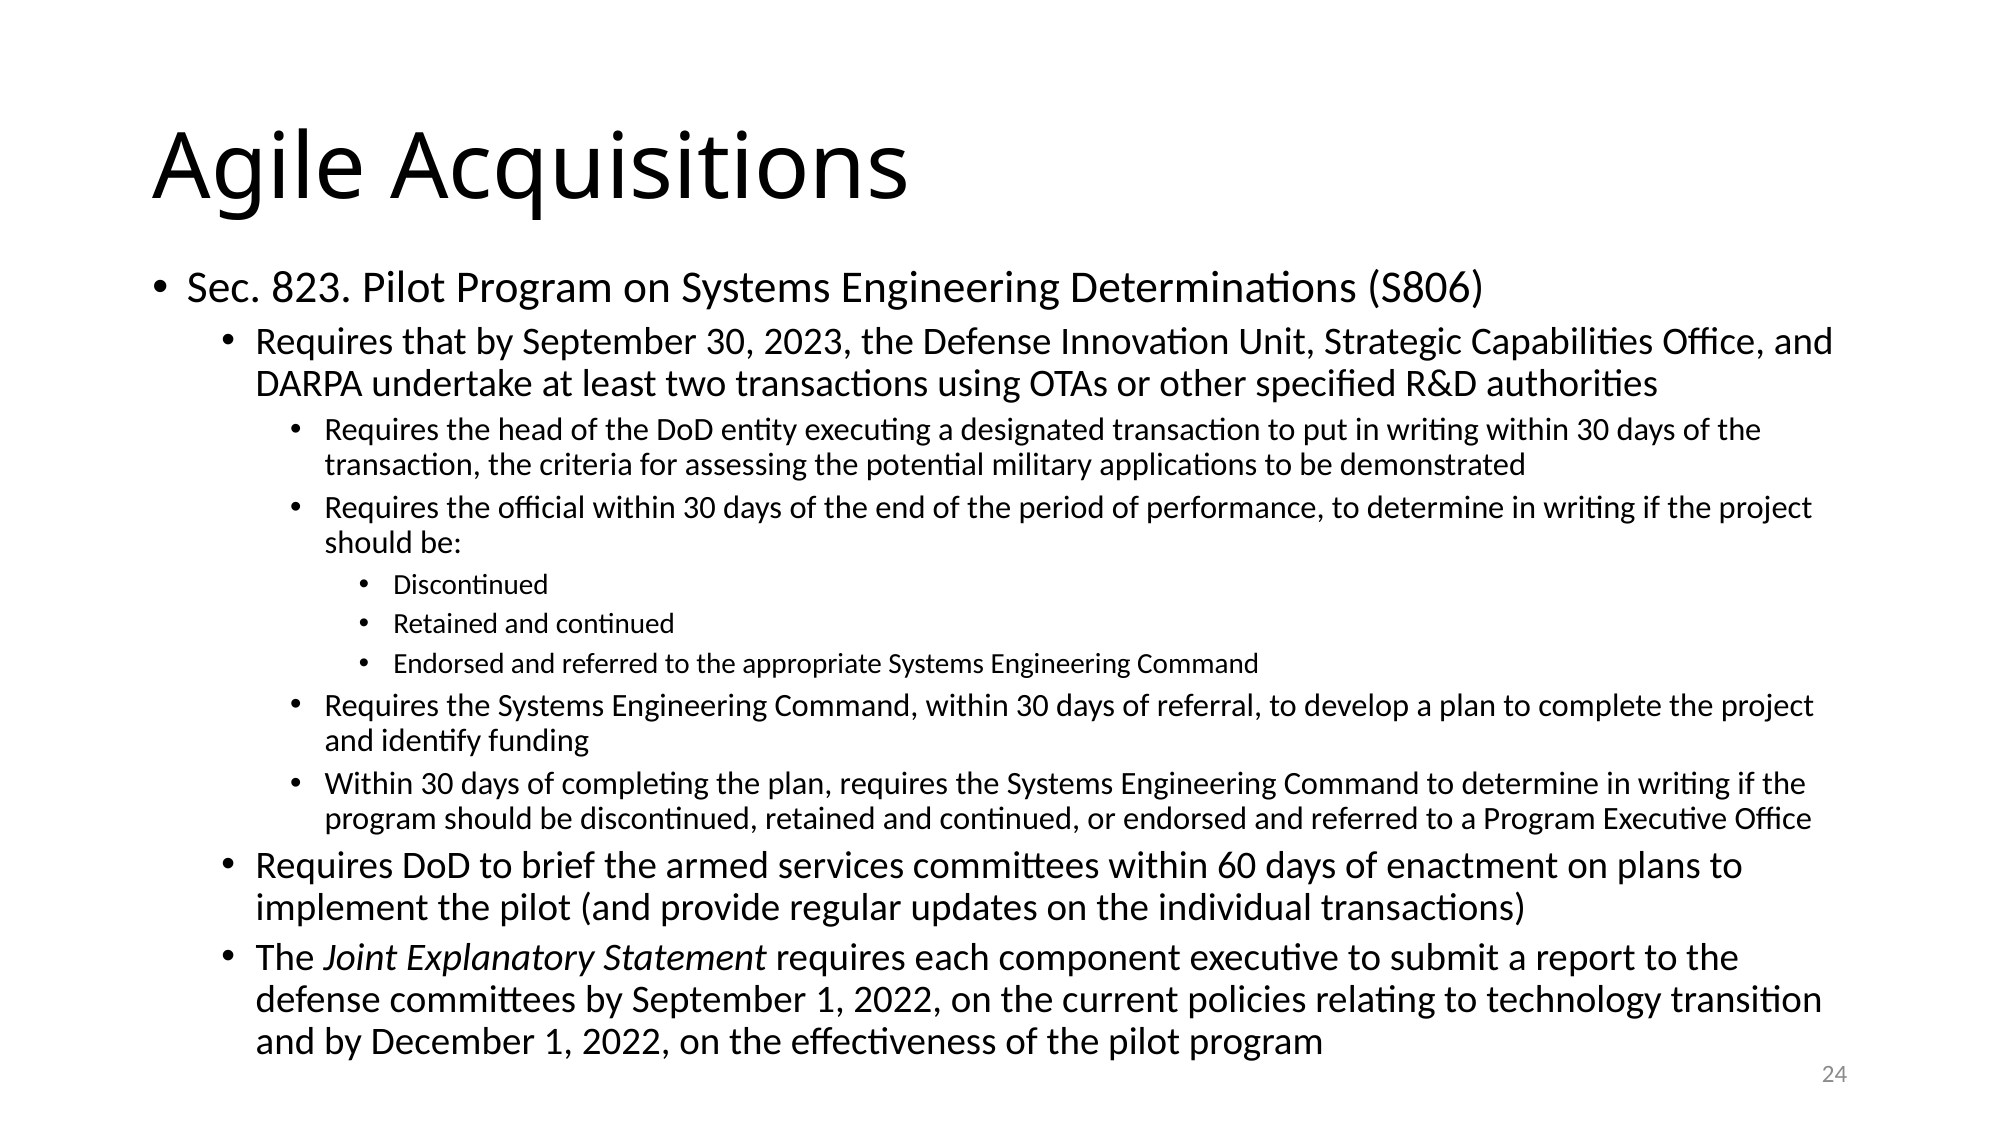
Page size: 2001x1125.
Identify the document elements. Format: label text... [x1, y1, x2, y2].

title Agile Acquisitions [137, 59, 1863, 255]
slide_number 24 [1412, 1042, 1863, 1103]
list Sec. 823. Pilot Program on Systems Engineering Determinations (S806) Requires that by September 30, 2023, the Defense Innovation Unit, Strategic Capabilities Office, and DARPA undertake at least two transactions using OTAs or other specified R&D authorities Requires the head of the DoD entity executing a designated transaction to put in writing within 30 days of the transaction, the criteria for assessing the potential military applications to be demonstrated Requires the official within 30 days of the end of the period of performance, to determine in writing if the project should be: Discontinued Retained and continued Endorsed and referred to the appropriate Systems Engineering Command Requires the Systems Engineering Command, within 30 days of referral, to develop a plan to complete the project and identify funding Within 30 days of completing the plan, requires the Systems Engineering Command to determine in writing if the program should be discontinued, retained and continued, or endorsed and referred to a Program Executive Office Requires DoD to brief the armed services committees within 60 days of enactment on plans to implement the pilot (and provide regular updates on the individual transactions) The Joint Explanatory Statement requires each component executive to submit a report to the defense committees by September 1, 2022, on the current policies relating to technology transition and by December 1, 2022, on the effectiveness of the pilot program [137, 255, 1863, 1085]
